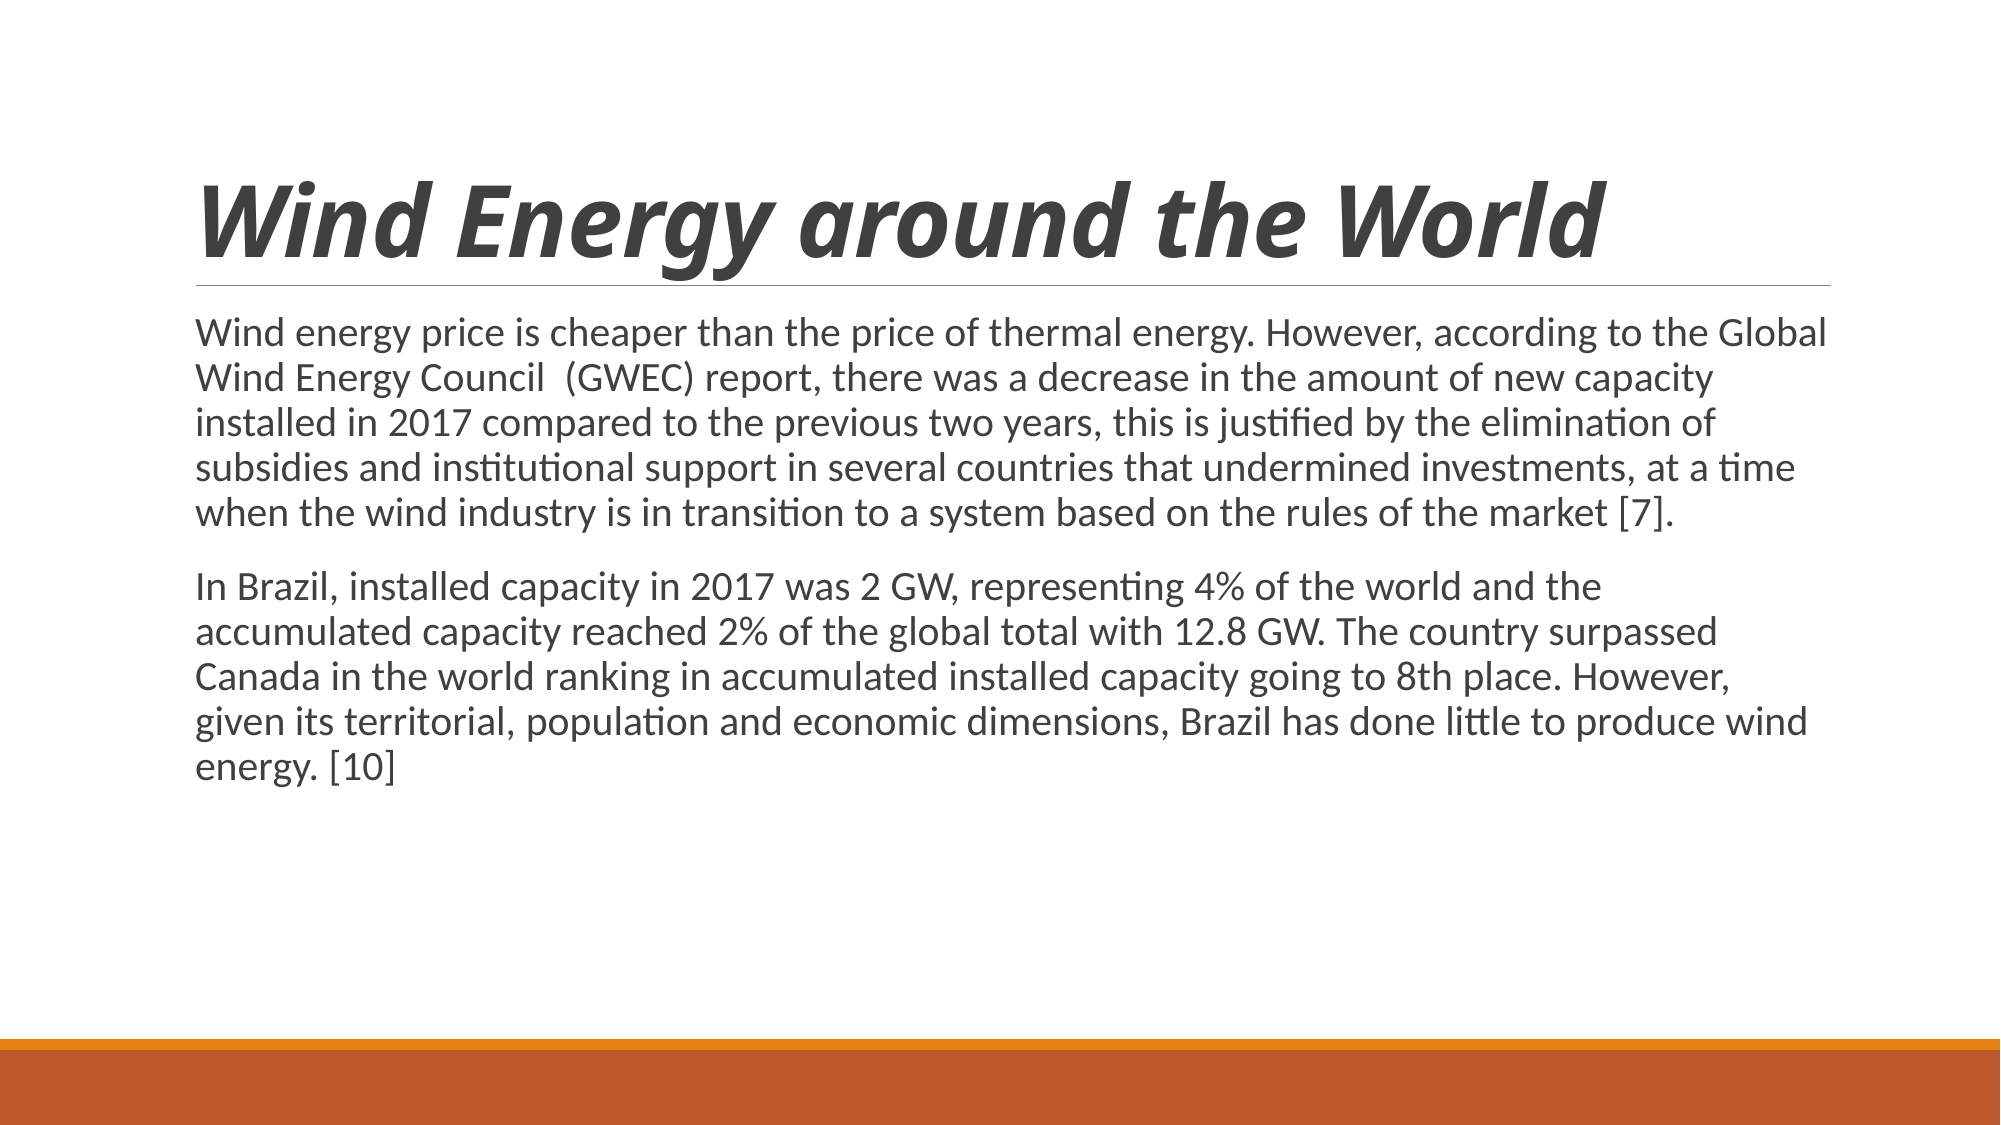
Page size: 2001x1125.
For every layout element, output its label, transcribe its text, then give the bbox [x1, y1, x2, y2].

list Wind energy price is cheaper than the price of thermal energy. However, according to the Global Wind Energy Council (GWEC) report, there was a decrease in the amount of new capacity installed in 2017 compared to the previous two years, this is justified by the elimination of subsidies and institutional support in several countries that undermined investments, at a time when the wind industry is in transition to a system based on the rules of the market [7]. In Brazil, installed capacity in 2017 was 2 GW, representing 4% of the world and the accumulated capacity reached 2% of the global total with 12.8 GW. The country surpassed Canada in the world ranking in accumulated installed capacity going to 8th place. However, given its territorial, population and economic dimensions, Brazil has done little to produce wind energy. [10] [180, 302, 1830, 963]
title Wind Energy around the World [180, 47, 1830, 285]
